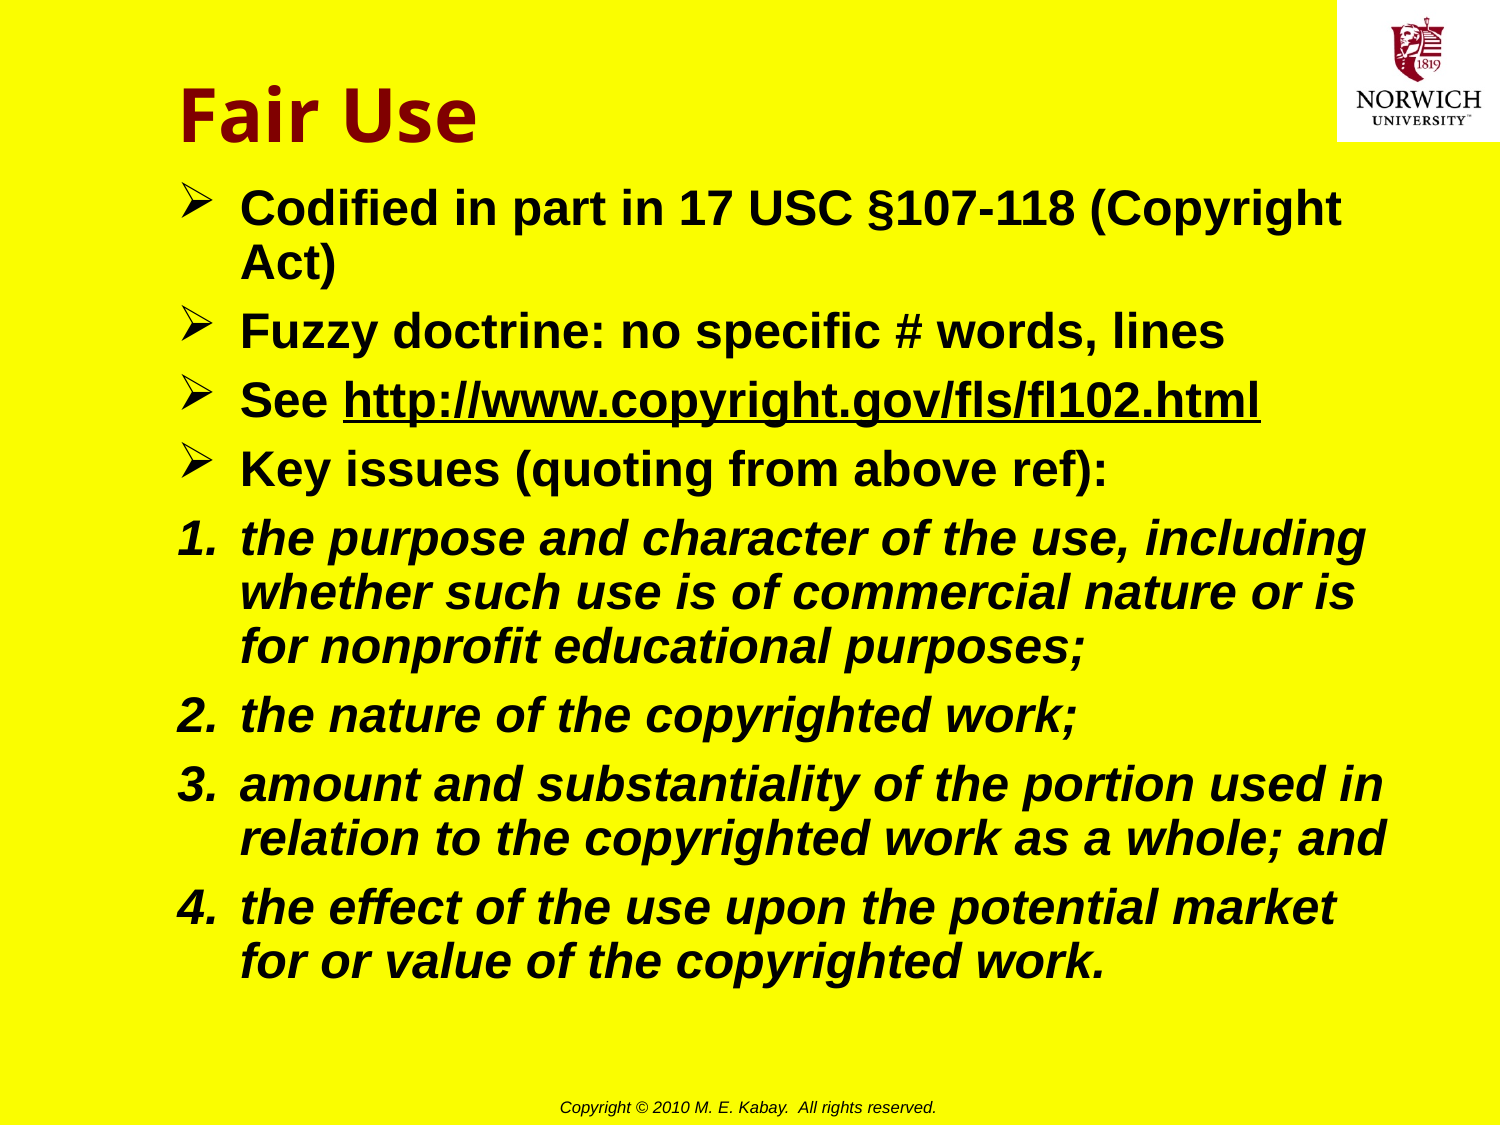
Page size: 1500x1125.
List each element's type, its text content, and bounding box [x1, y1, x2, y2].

title Fair Use [161, 24, 1339, 174]
picture [1337, 0, 1500, 142]
list Codified in part in 17 USC §107-118 (Copyright Act) Fuzzy doctrine: no specific # words, lines See http://www.copyright.gov/fls/fl102.html Key issues (quoting from above ref): the purpose and character of the use, including whether such use is of commercial nature or is for nonprofit educational purposes; the nature of the copyrighted work; amount and substantiality of the portion used in relation to the copyrighted work as a whole; and the effect of the use upon the potential market for or value of the copyrighted work. [161, 174, 1426, 1038]
